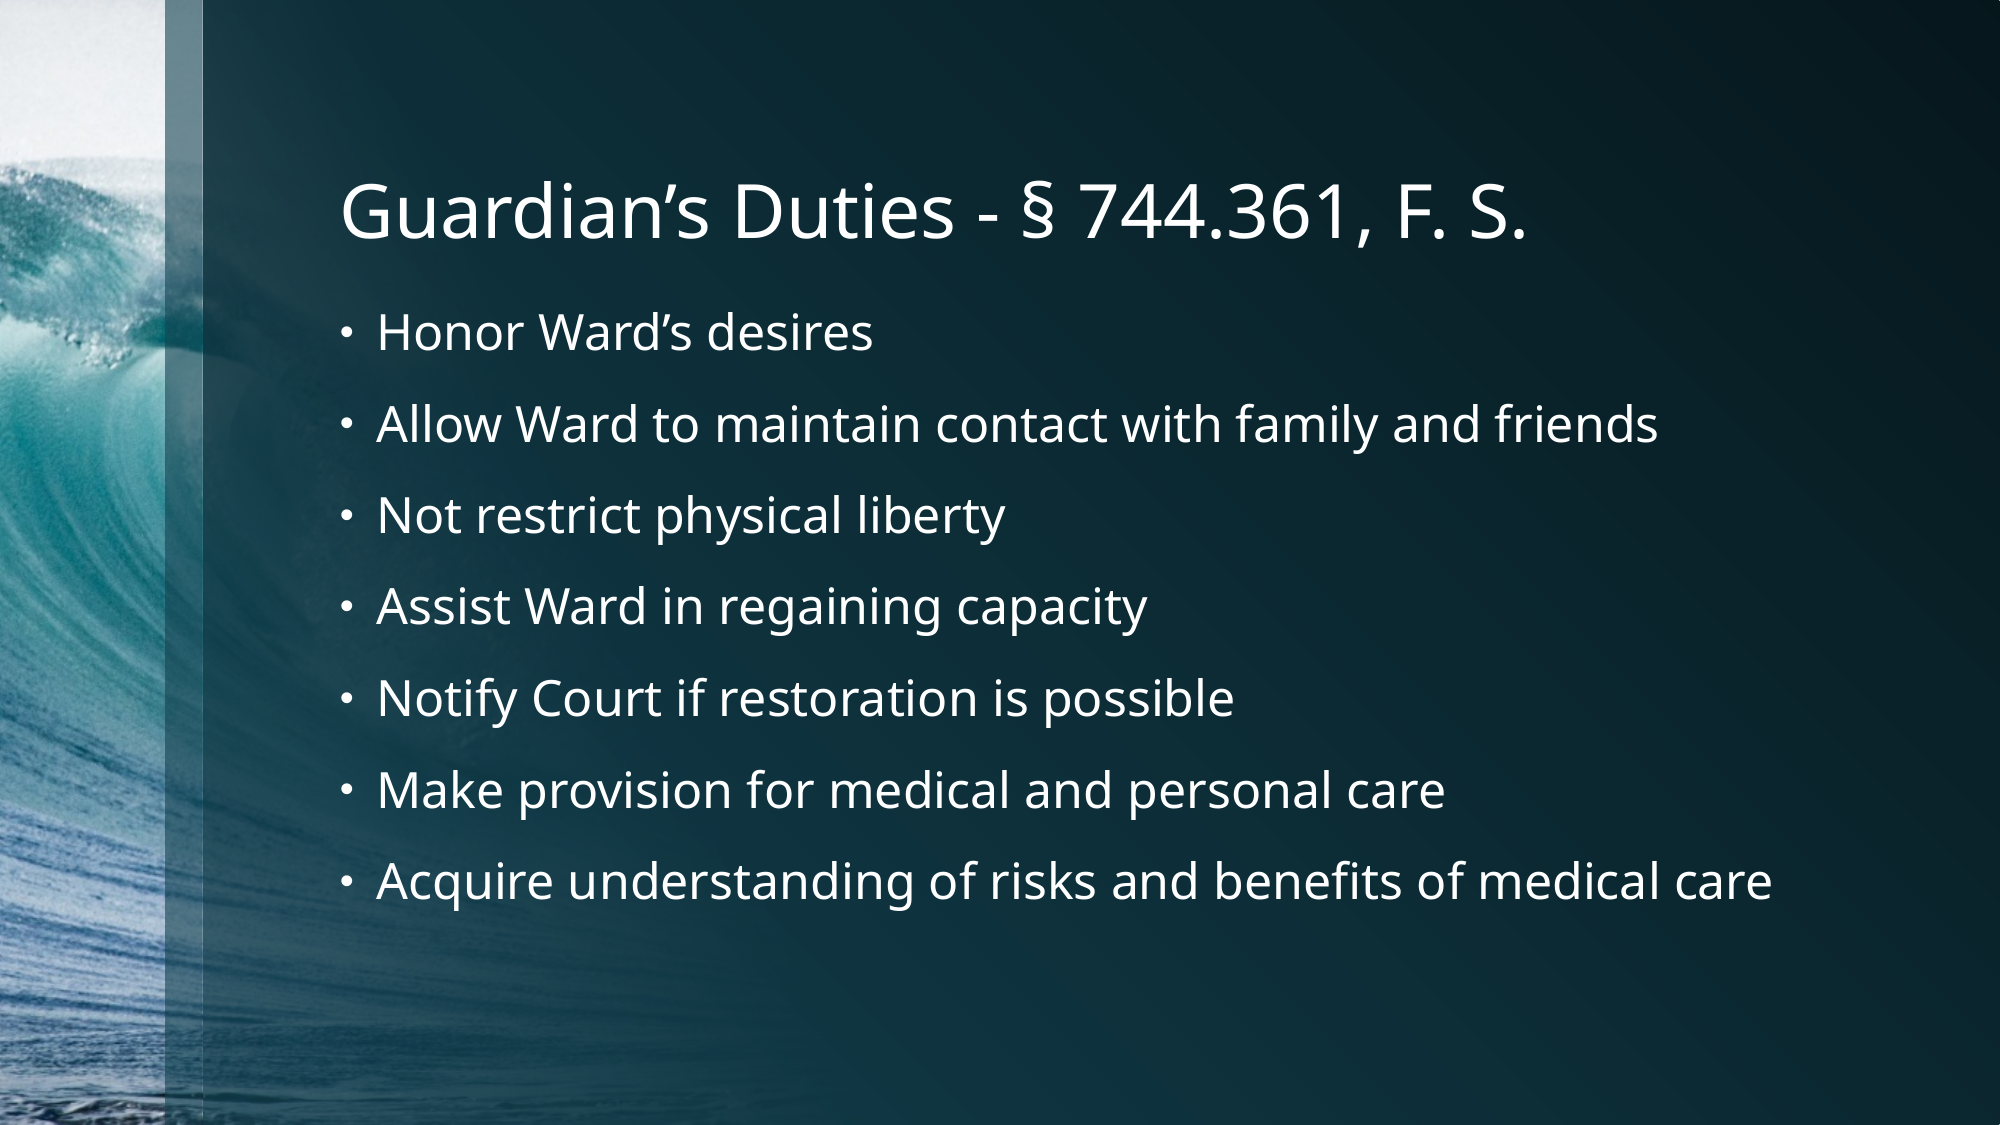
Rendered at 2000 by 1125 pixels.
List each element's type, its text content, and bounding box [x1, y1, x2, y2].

list Honor Ward’s desires Allow Ward to maintain contact with family and friends Not restrict physical liberty Assist Ward in regaining capacity Notify Court if restoration is possible Make provision for medical and personal care Acquire understanding of risks and benefits of medical care [324, 299, 1825, 1025]
picture [0, 0, 2000, 1125]
title Guardian’s Duties - § 744.361, F. S. [324, 62, 1825, 263]
